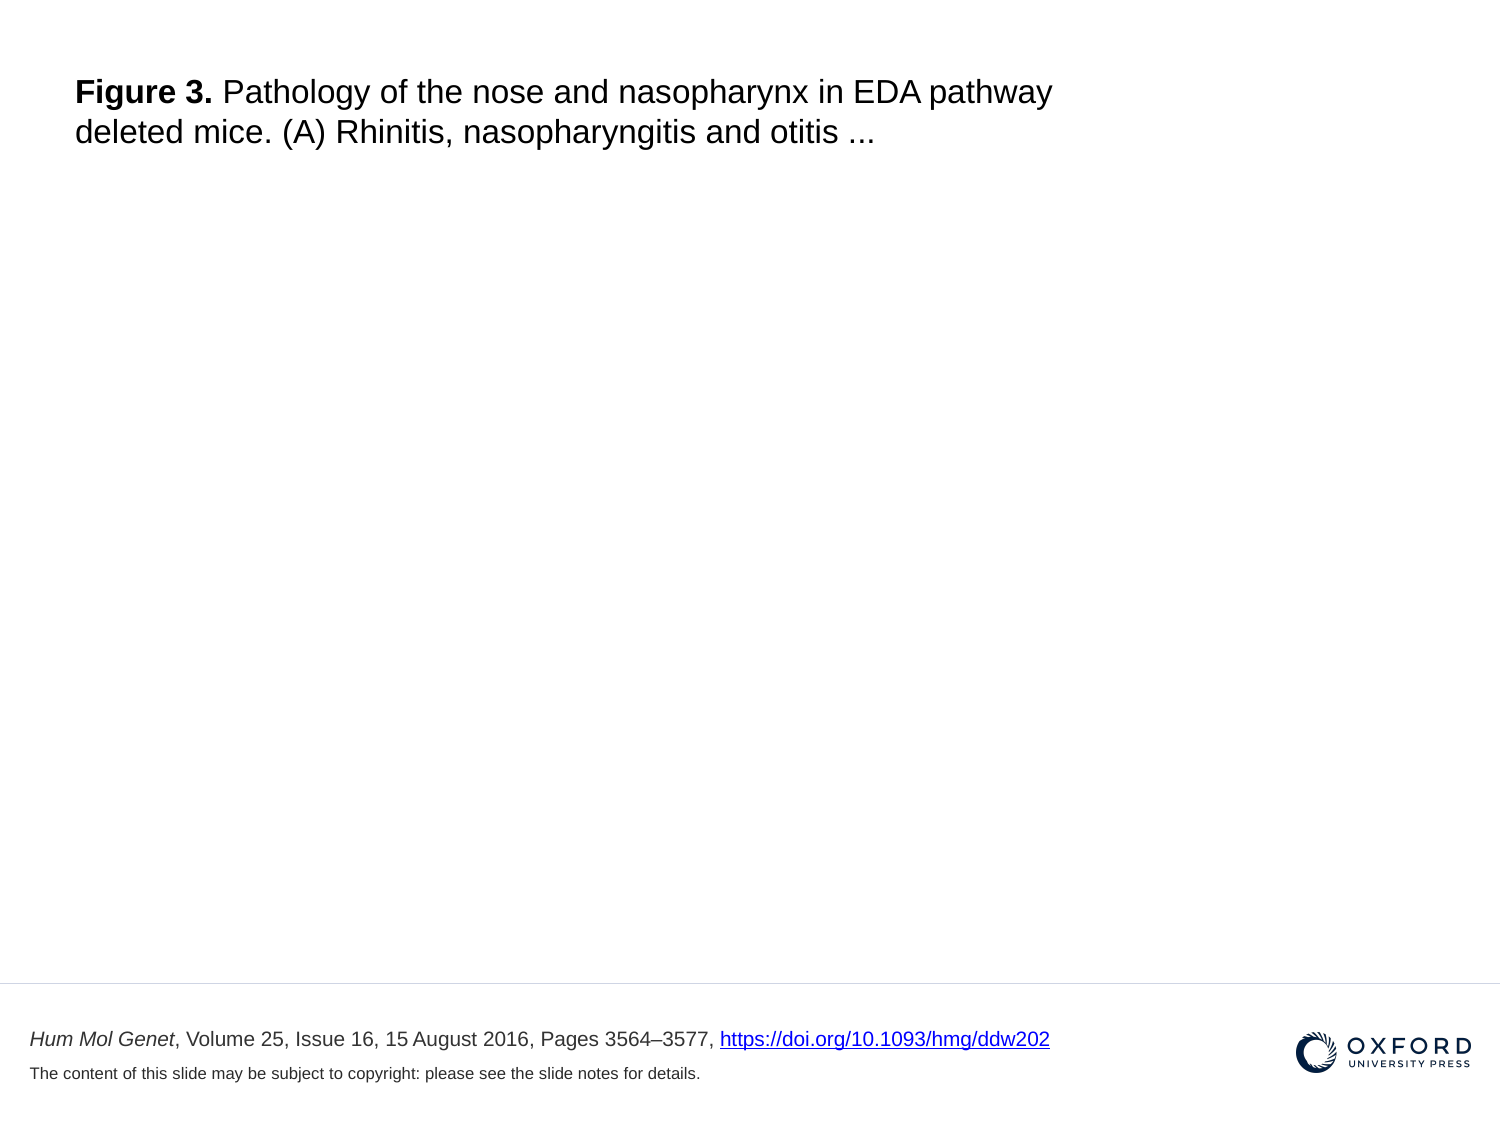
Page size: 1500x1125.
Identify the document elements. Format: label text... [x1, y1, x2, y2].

title Figure 3. Pathology of the nose and nasopharynx in EDA pathway deleted mice. (A) Rhinitis, nasopharyngitis and otitis ... [75, 69, 1078, 171]
picture [1296, 1032, 1471, 1073]
footer Hum Mol Genet, Volume 25, Issue 16, 15 August 2016, Pages 3564–3577, https://doi.org/10.1093/hmg/ddw202 The content of this slide may be subject to copyright: please see the slide notes for details. [0, 983, 1260, 1125]
